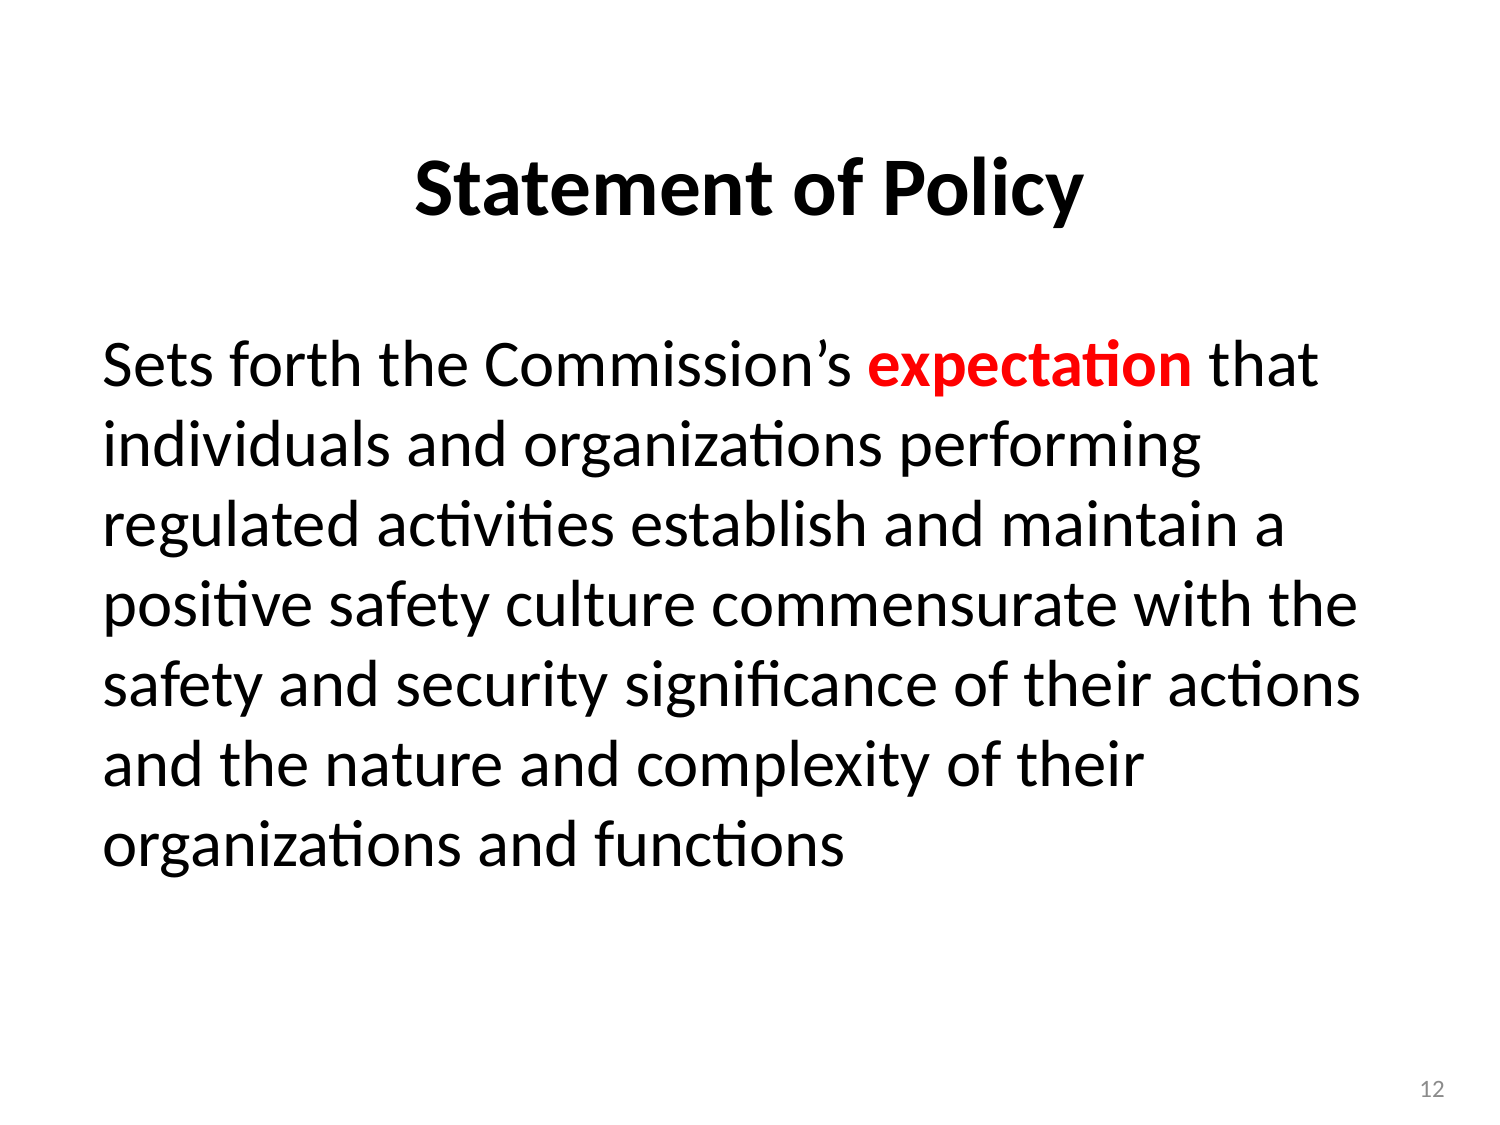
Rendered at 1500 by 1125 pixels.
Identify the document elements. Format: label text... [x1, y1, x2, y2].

text_box Statement of Policy [87, 125, 1413, 238]
list Sets forth the Commission’s expectation that individuals and organizations performing regulated activities establish and maintain a positive safety culture commensurate with the safety and security significance of their actions and the nature and complexity of their organizations and functions [87, 312, 1438, 988]
slide_number 12 [1353, 1062, 1460, 1113]
